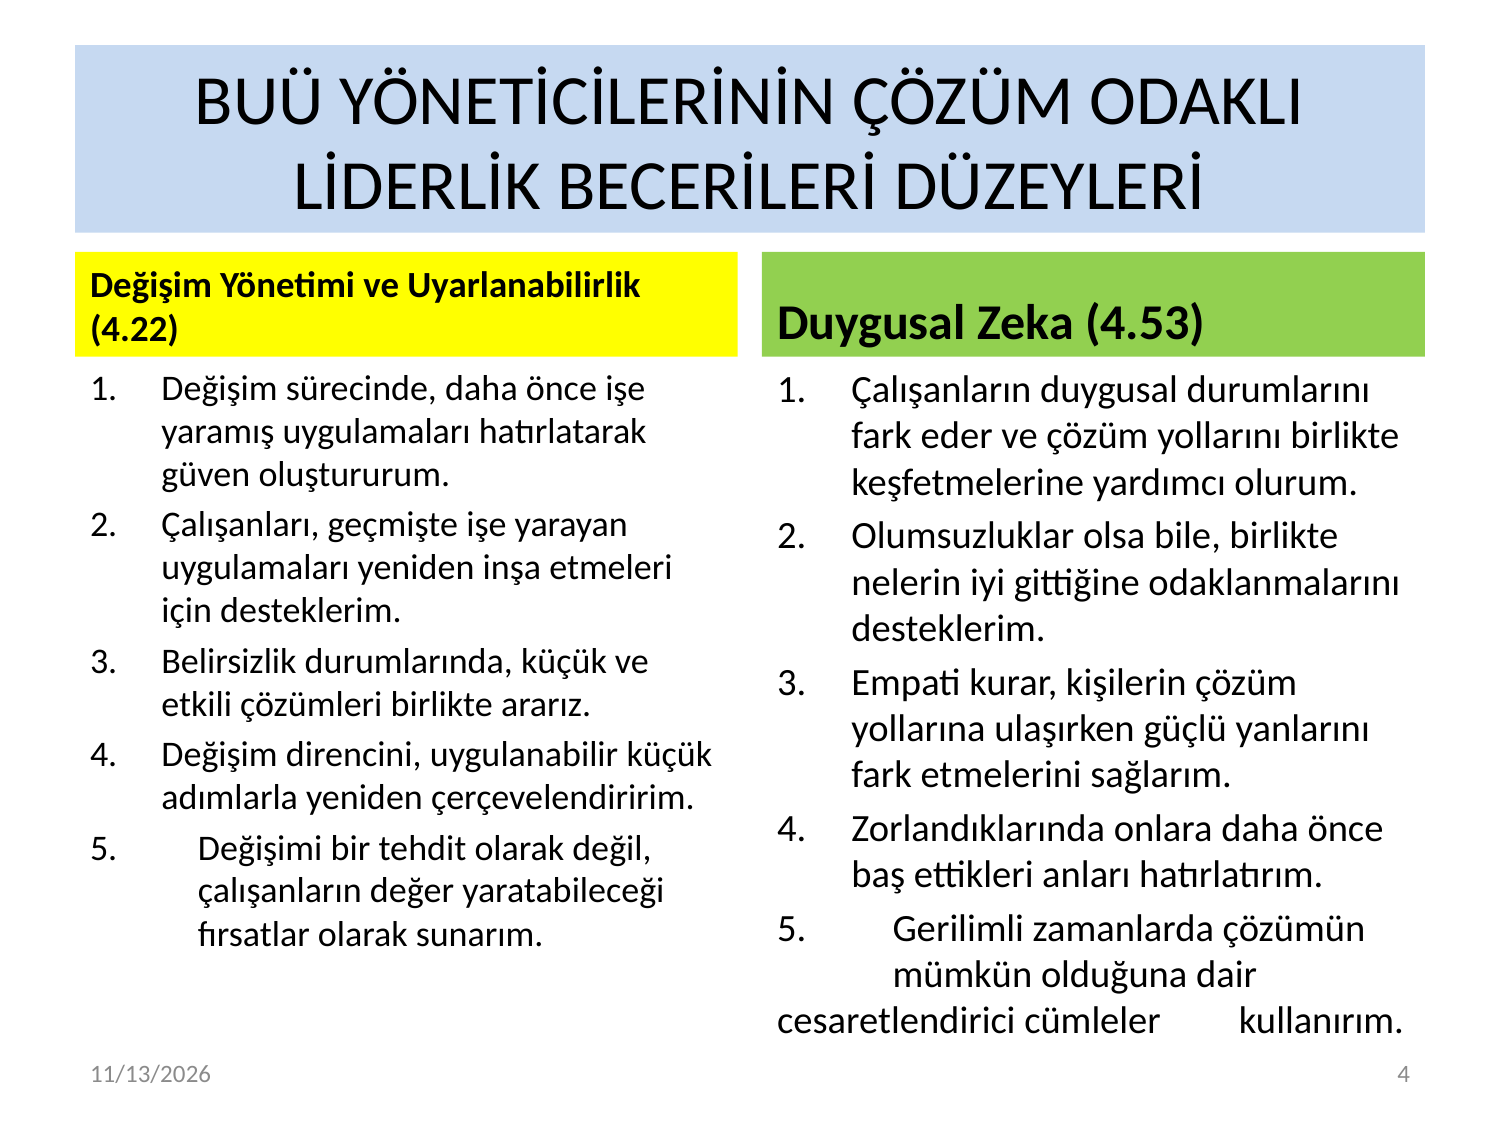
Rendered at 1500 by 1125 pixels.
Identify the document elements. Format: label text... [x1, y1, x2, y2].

list Değişim sürecinde, daha önce işe yaramış uygulamaları hatırlatarak güven oluştururum. Çalışanları, geçmişte işe yarayan uygulamaları yeniden inşa etmeleri için desteklerim. Belirsizlik durumlarında, küçük ve etkili çözümleri birlikte ararız. Değişim direncini, uygulanabilir küçük adımlarla yeniden çerçevelendiririm. 5. Değişimi bir tehdit olarak değil, çalışanların değer yaratabileceği fırsatlar olarak sunarım. [75, 356, 738, 1005]
list Değişim Yönetimi ve Uyarlanabilirlik (4.22) [75, 251, 738, 356]
list Çalışanların duygusal durumlarını fark eder ve çözüm yollarını birlikte keşfetmelerine yardımcı olurum. Olumsuzluklar olsa bile, birlikte nelerin iyi gittiğine odaklanmalarını desteklerim. Empati kurar, kişilerin çözüm yollarına ulaşırken güçlü yanlarını fark etmelerini sağlarım. Zorlandıklarında onlara daha önce baş ettikleri anları hatırlatırım. 5. Gerilimli zamanlarda çözümün mümkün olduğuna dair cesaretlendirici cümleler kullanırım. [761, 356, 1425, 1066]
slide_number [75, 1042, 425, 1103]
list Duygusal Zeka (4.53) [761, 251, 1425, 356]
title BUÜ YÖNETİCİLERİNİN ÇÖZÜM ODAKLI LİDERLİK BECERİLERİ DÜZEYLERİ [75, 45, 1425, 233]
slide_number 4 [1074, 1042, 1425, 1103]
